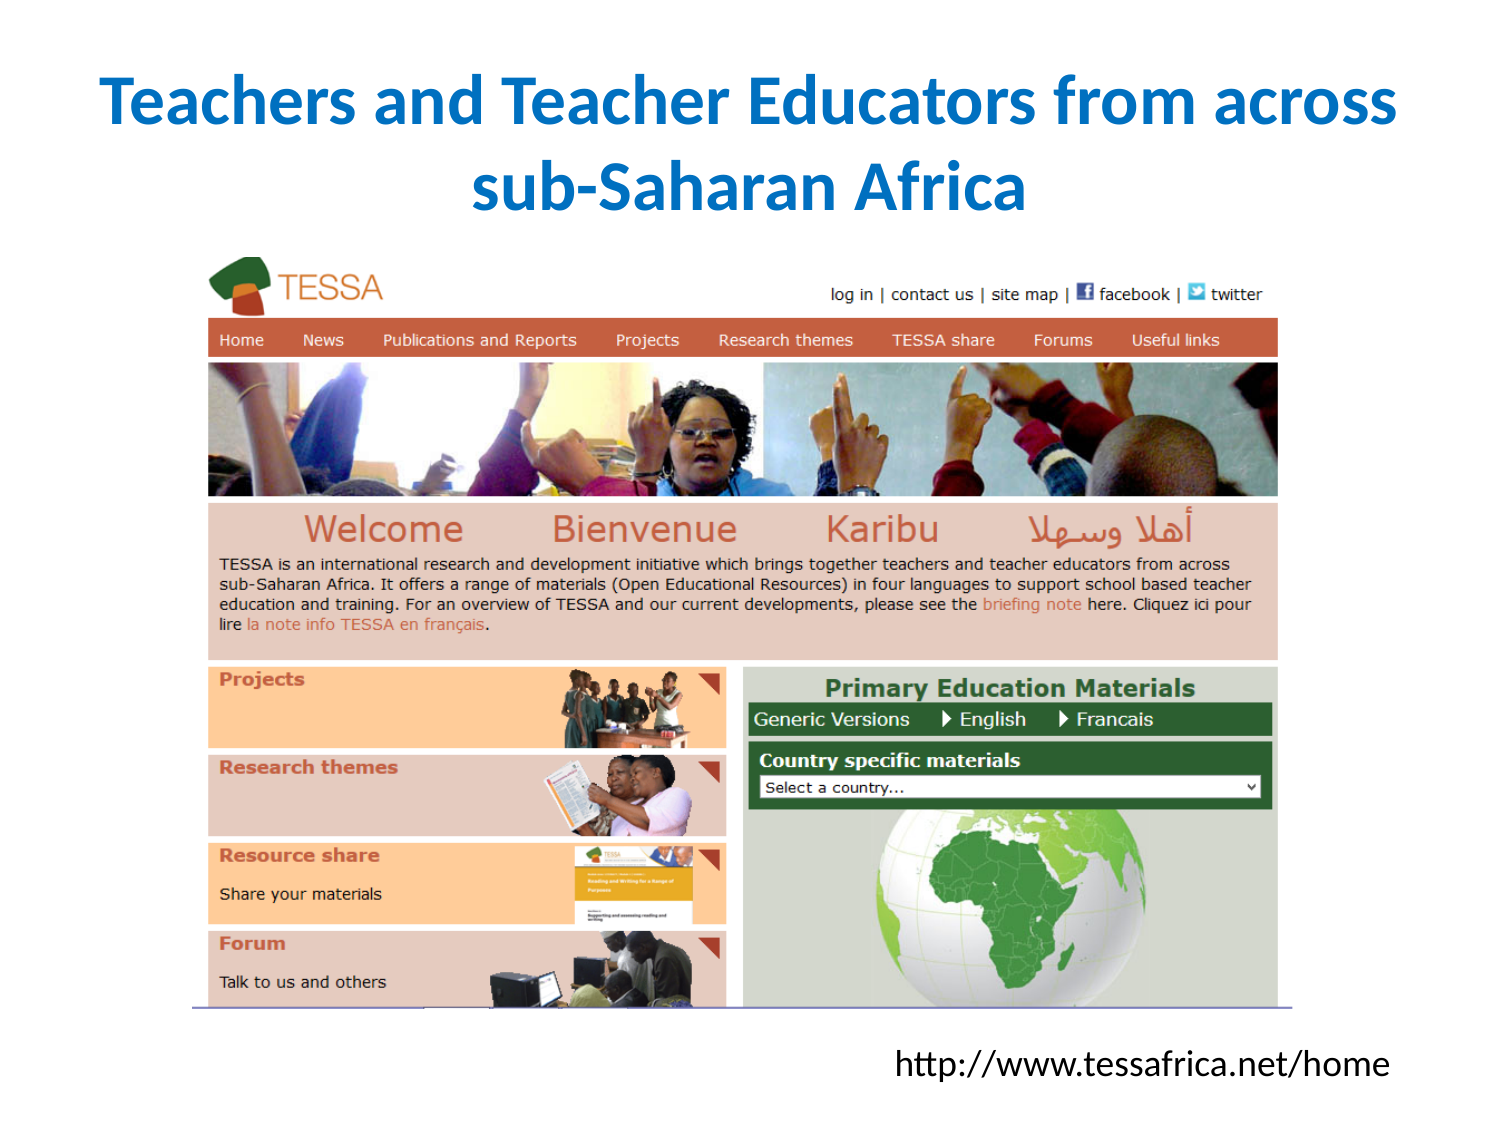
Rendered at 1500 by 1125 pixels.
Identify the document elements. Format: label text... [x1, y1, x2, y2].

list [191, 257, 1293, 1010]
text_box http://www.tessafrica.net/home [879, 1031, 1447, 1092]
title Teachers and Teacher Educators from across sub-Saharan Africa [75, 45, 1425, 233]
